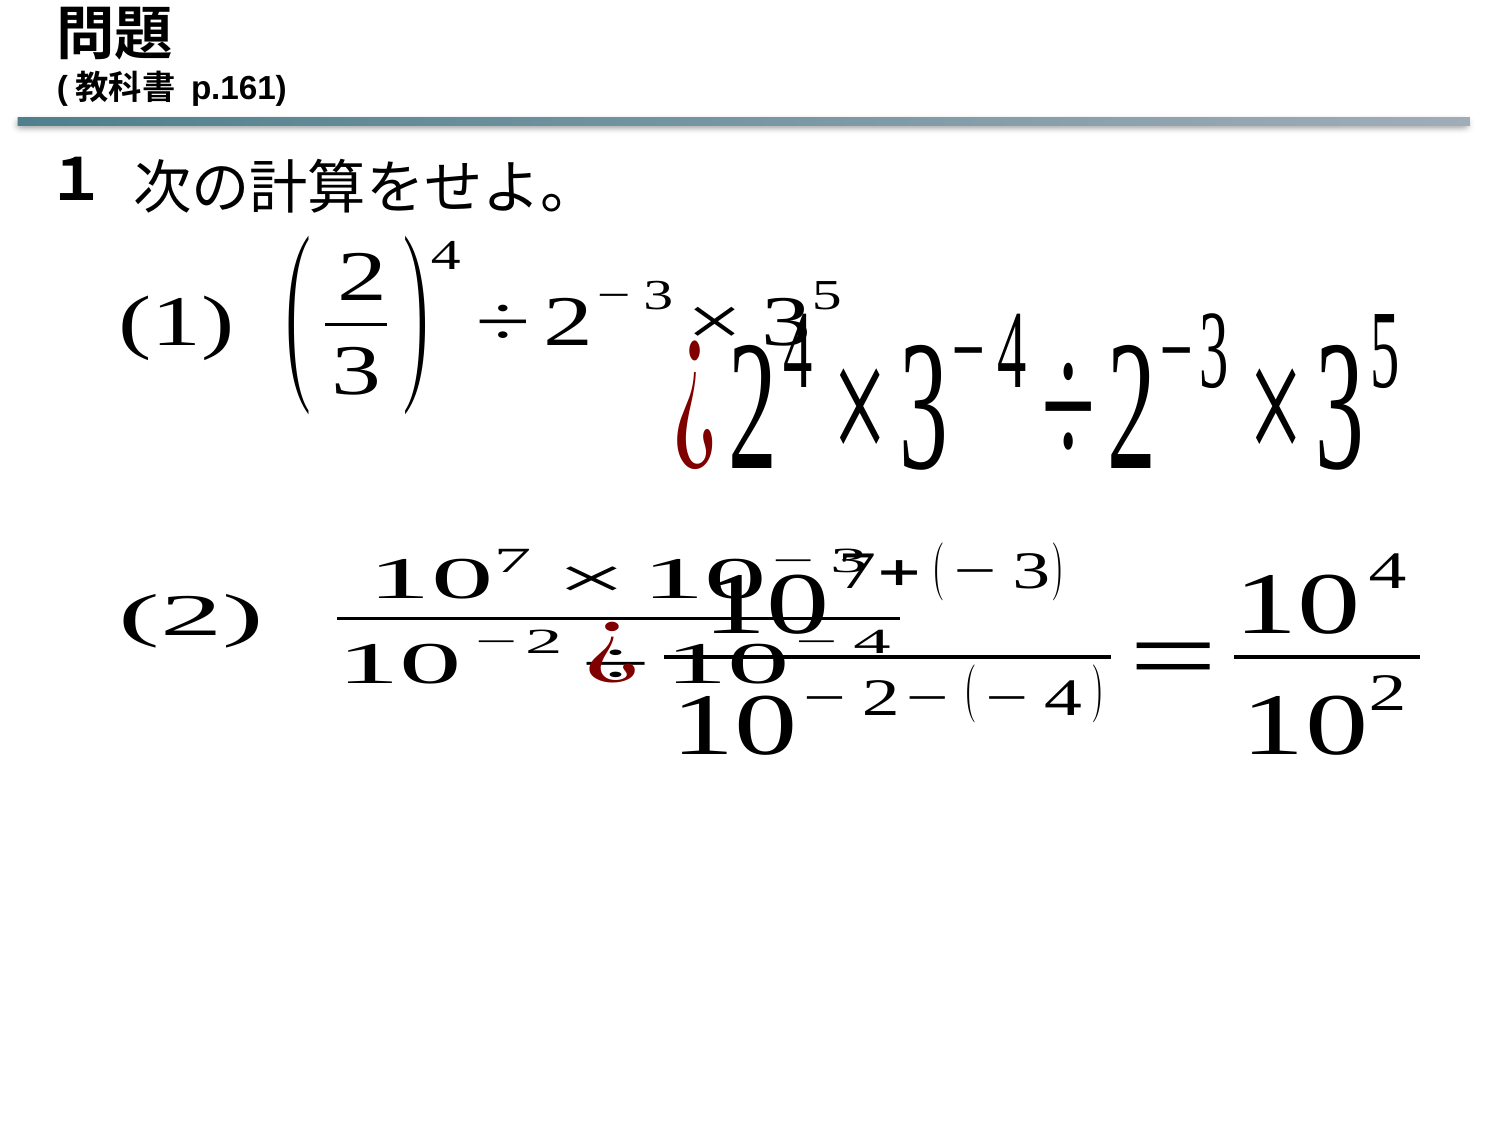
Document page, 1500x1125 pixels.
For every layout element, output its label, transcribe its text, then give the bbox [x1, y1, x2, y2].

text_box 次の計算をせよ。 [118, 143, 1046, 229]
text_box １ [35, 136, 118, 218]
text_box 問題 (教科書 p.161) [42, 13, 1447, 114]
